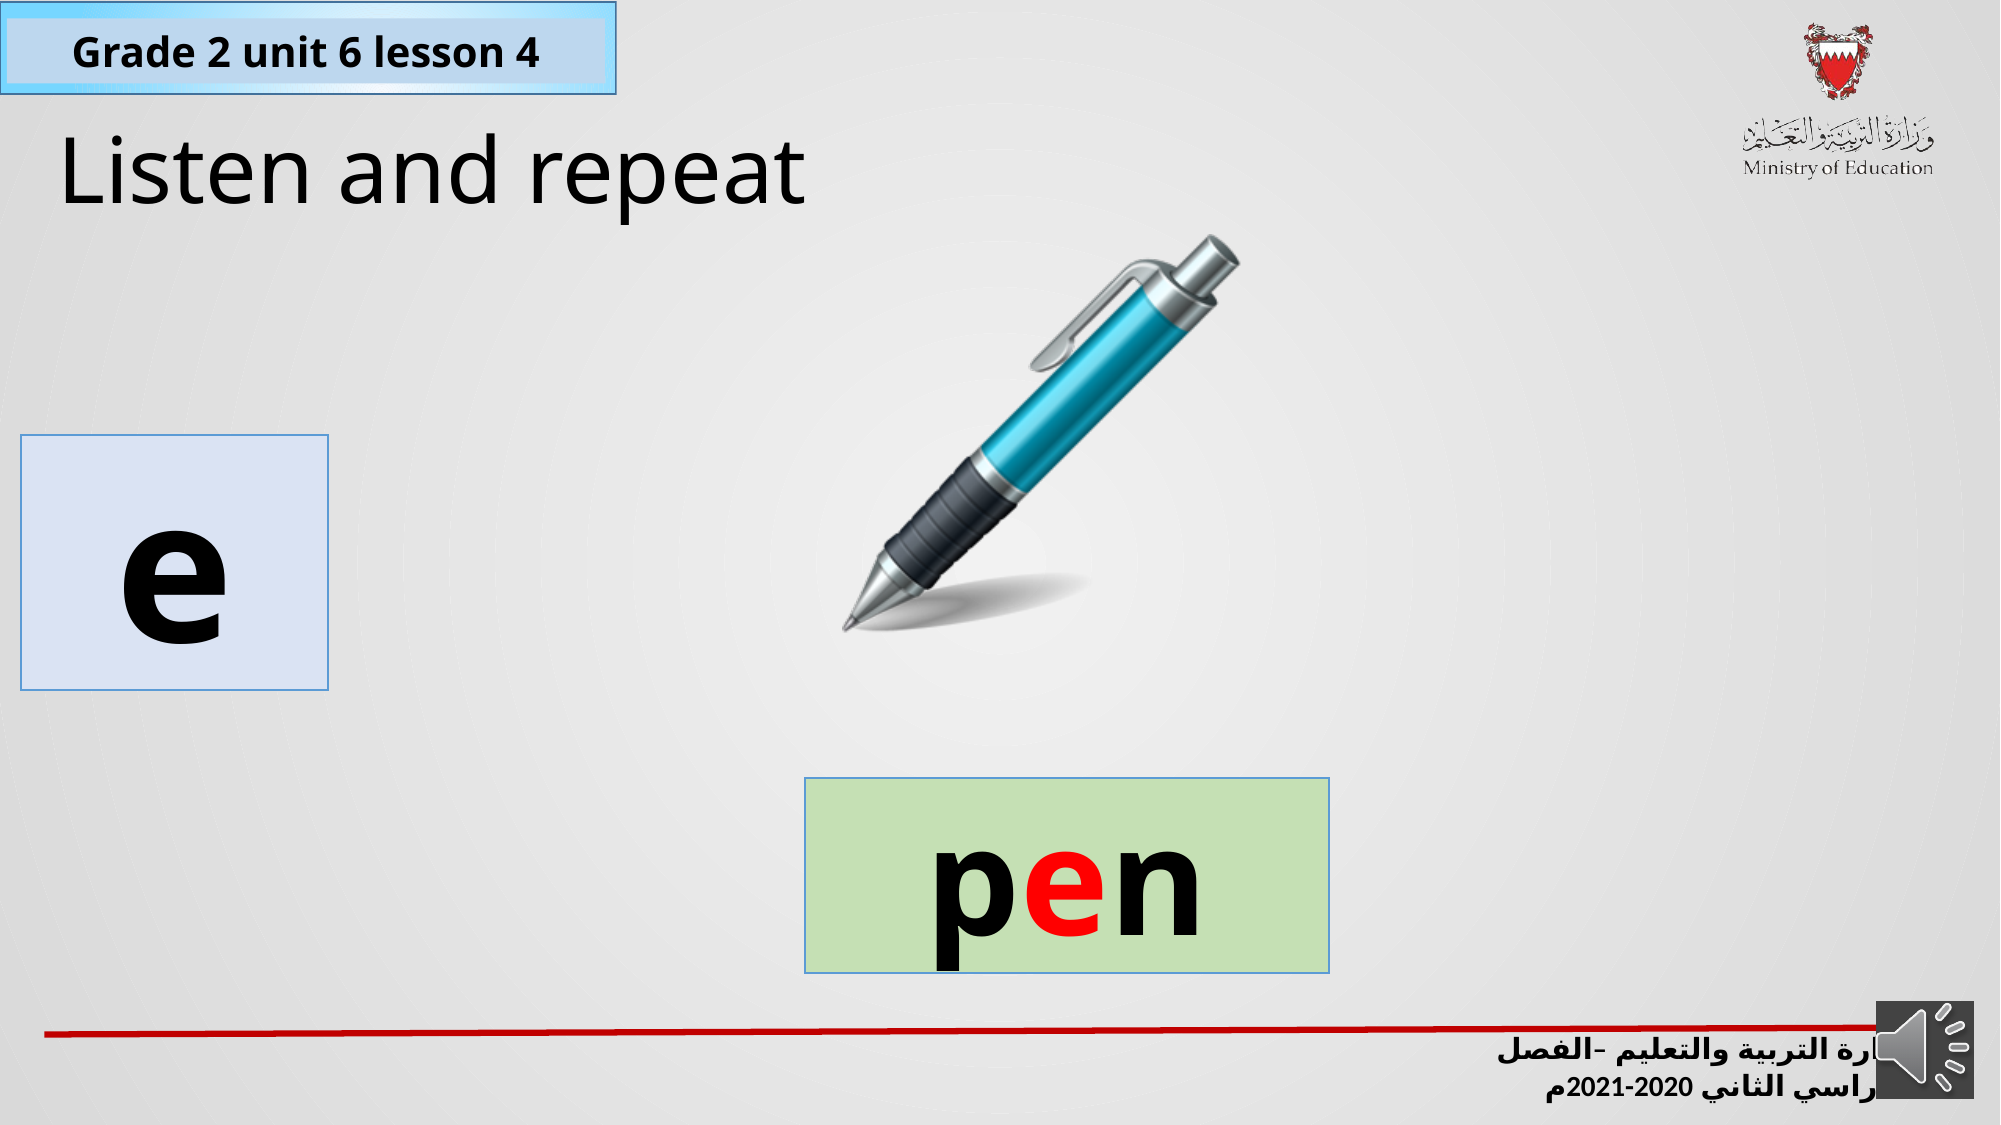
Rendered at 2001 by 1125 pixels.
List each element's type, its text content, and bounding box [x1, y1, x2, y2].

picture [1705, 0, 1976, 209]
text_box Listen and repeat [42, 103, 823, 229]
picture [1874, 999, 1976, 1101]
text_box pen [804, 777, 1330, 973]
picture [841, 233, 1242, 634]
text_box e [20, 435, 328, 690]
text_box وزارة التربية والتعليم –الفصل الدراسي الثاني 2020-2021م [1377, 1021, 1924, 1110]
